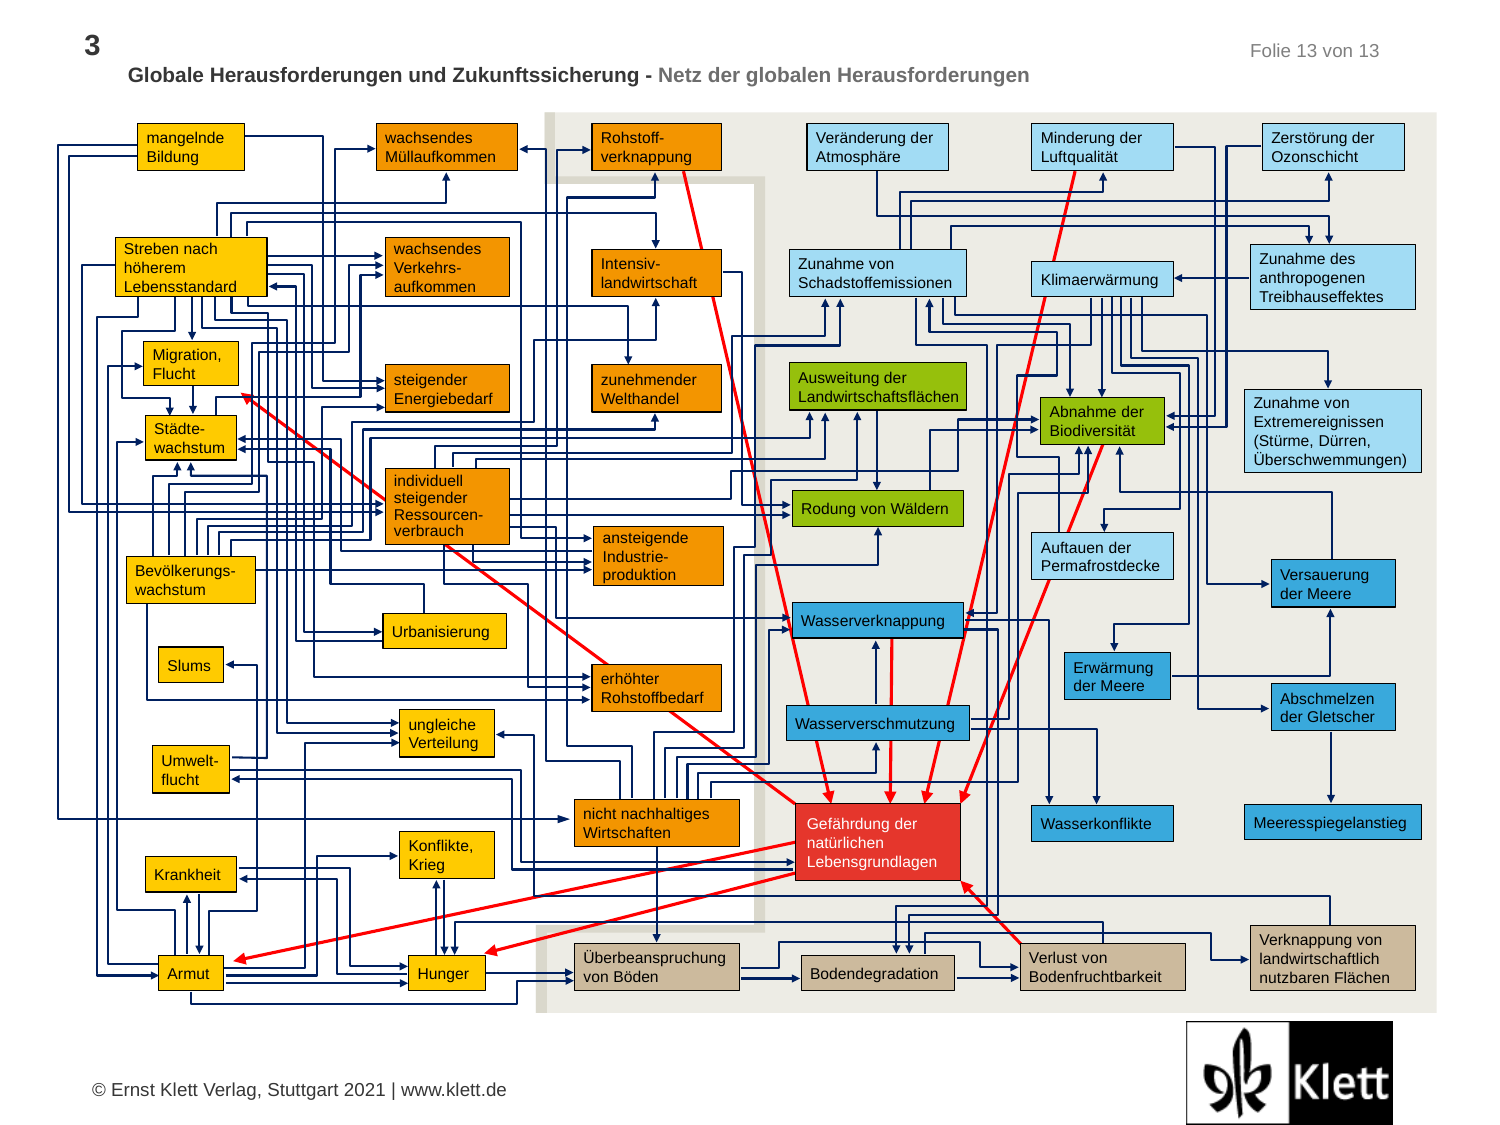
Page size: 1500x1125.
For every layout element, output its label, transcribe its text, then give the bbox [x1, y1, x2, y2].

picture [1186, 1021, 1393, 1125]
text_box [114, 122, 508, 991]
text_box [544, 112, 555, 121]
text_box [789, 122, 1423, 581]
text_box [375, 122, 740, 847]
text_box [574, 925, 1417, 991]
slide_number © Ernst Klett Verlag, Stuttgart 2021 | www.klett.de [77, 1070, 609, 1112]
text_box [555, 112, 1437, 1013]
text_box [785, 586, 1423, 842]
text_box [57, 136, 1332, 1005]
